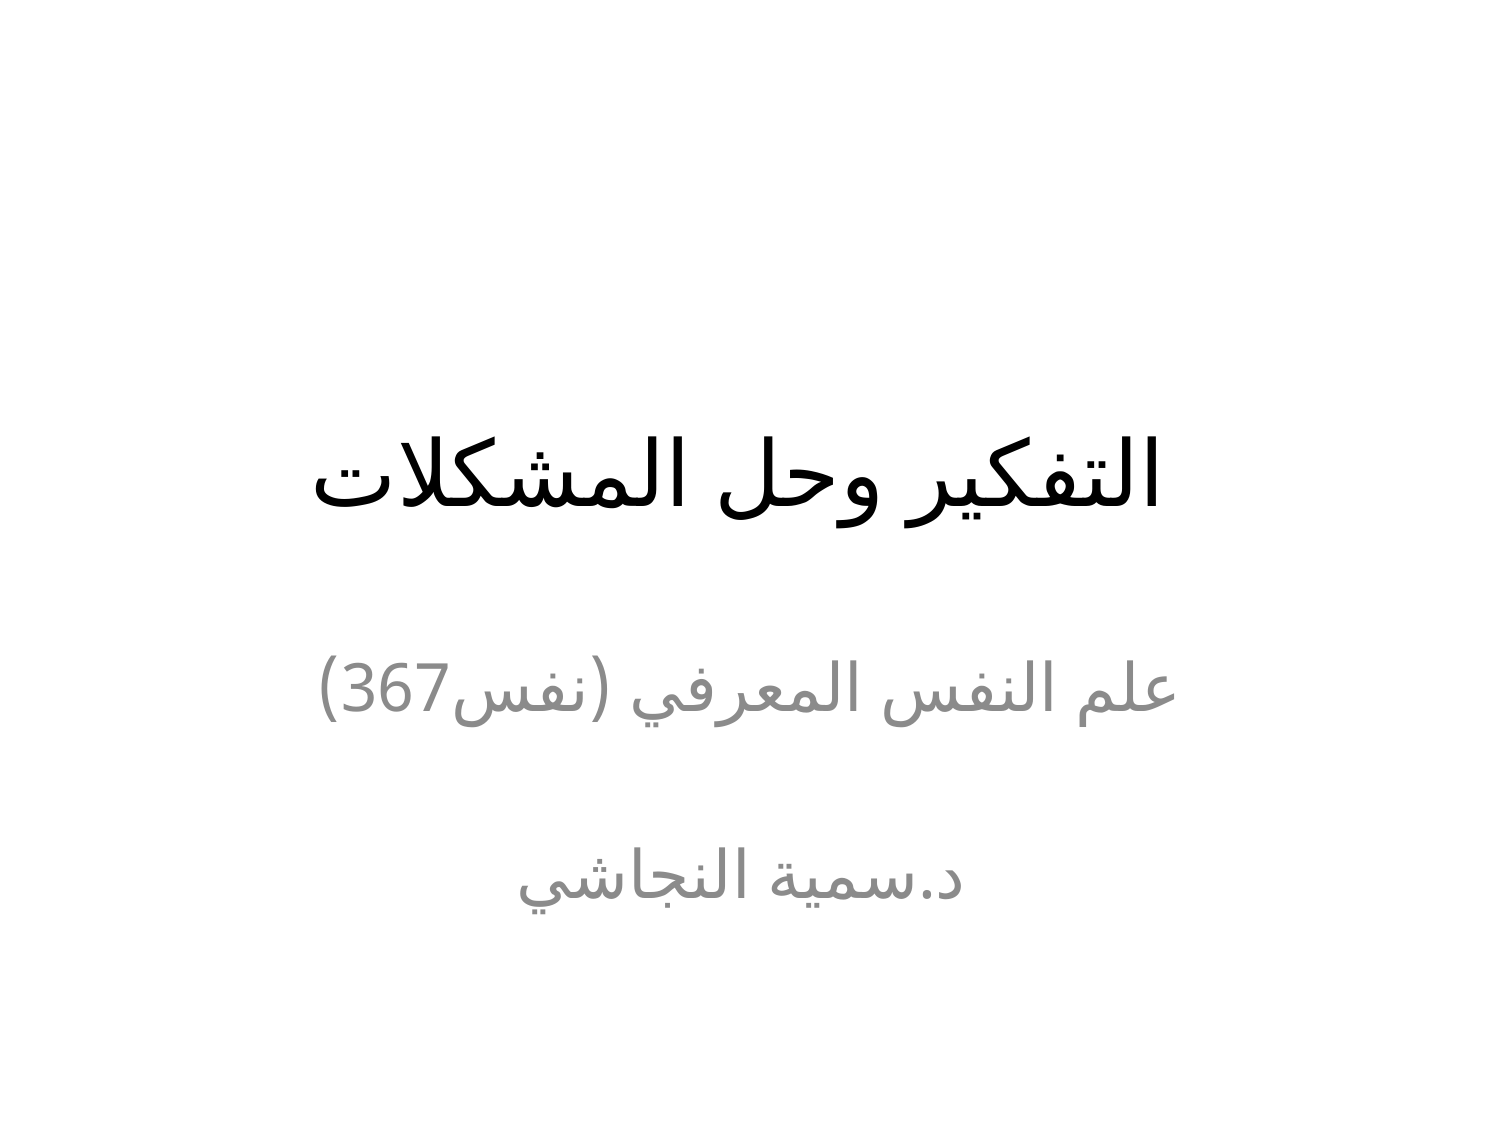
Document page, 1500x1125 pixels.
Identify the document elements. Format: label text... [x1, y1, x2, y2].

subtitle علم النفس المعرفي (نفس367) د.سمية النجاشي [225, 637, 1275, 925]
title التفكير وحل المشكلات [112, 349, 1388, 591]
